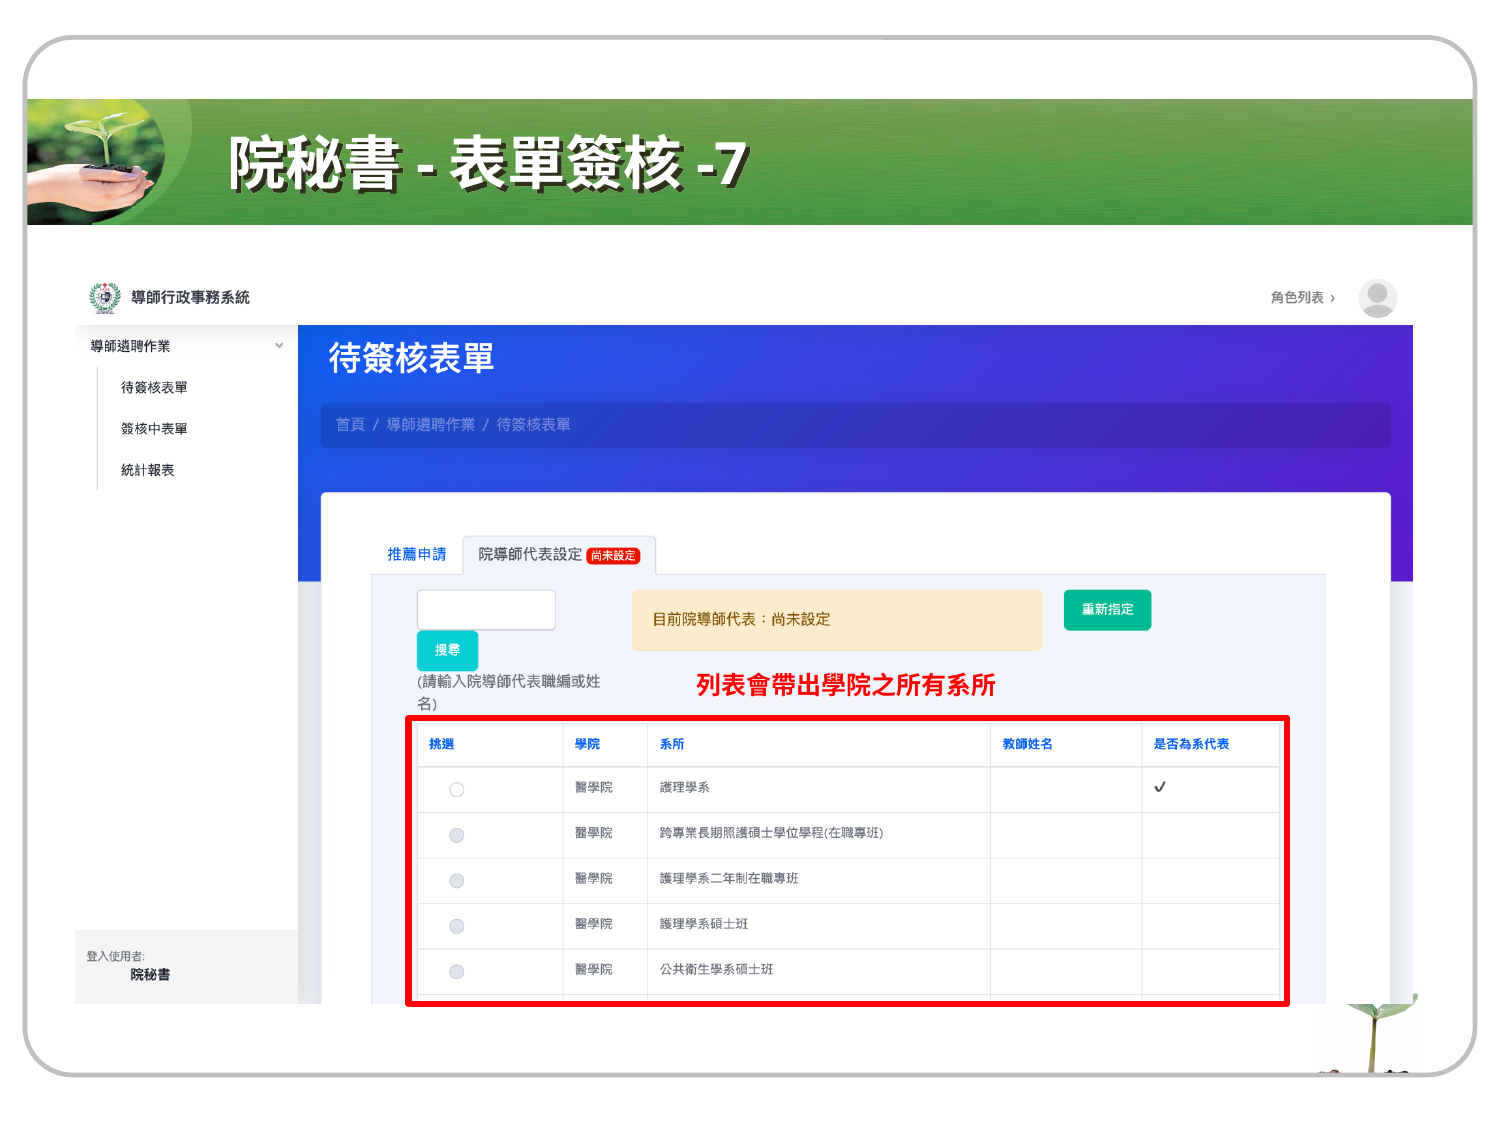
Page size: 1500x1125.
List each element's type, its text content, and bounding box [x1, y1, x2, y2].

title 院秘書-表單簽核-7 [212, 116, 1413, 205]
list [74, 270, 1413, 1005]
picture [1312, 987, 1425, 1072]
picture [28, 99, 1472, 225]
